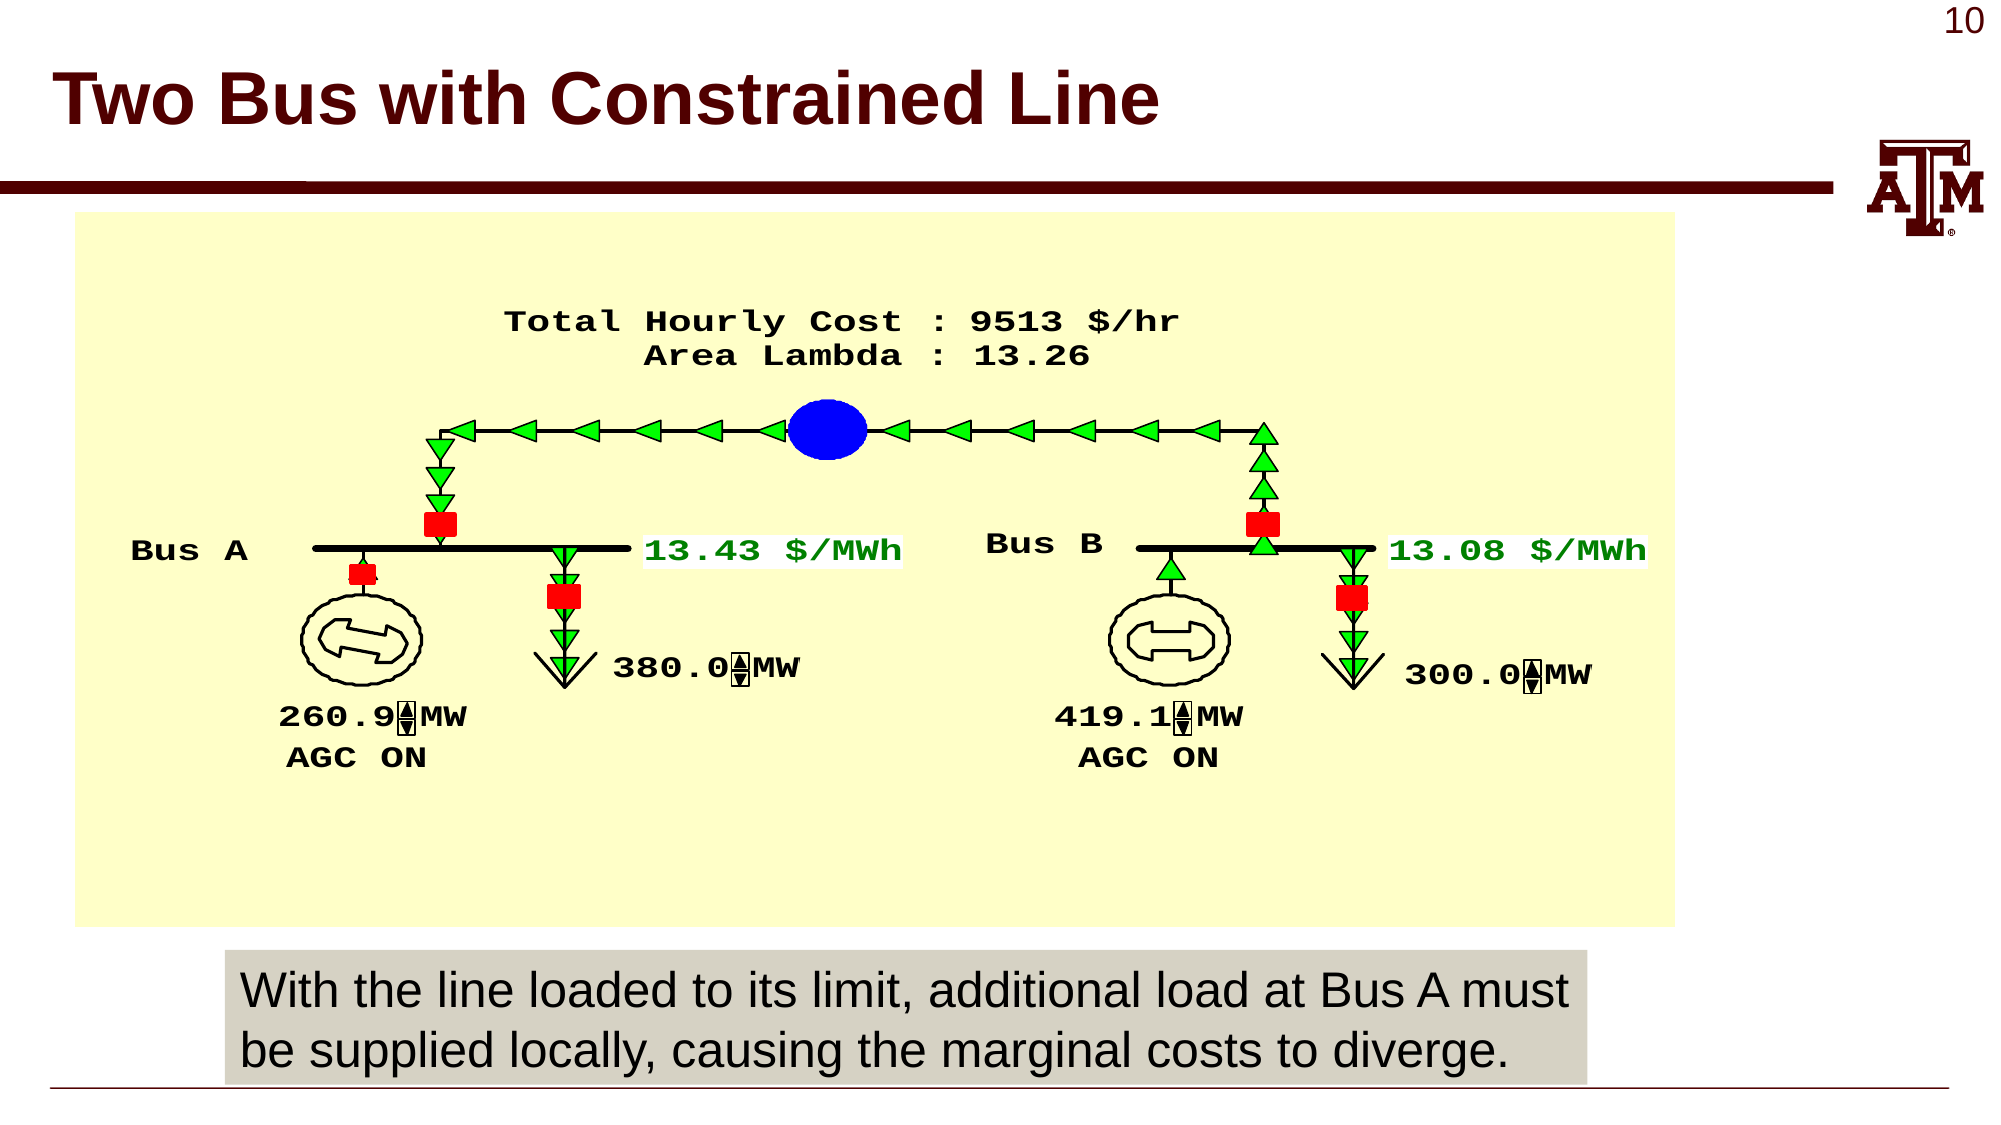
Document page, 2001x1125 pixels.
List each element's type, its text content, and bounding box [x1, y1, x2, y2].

title Two Bus with Constrained Line [37, 12, 1826, 189]
picture [74, 212, 1676, 928]
picture [1850, 112, 2000, 263]
text_box With the line loaded to its limit, additional load at Bus A must be supplied locally, causing the marginal costs to diverge. [224, 949, 1588, 1085]
